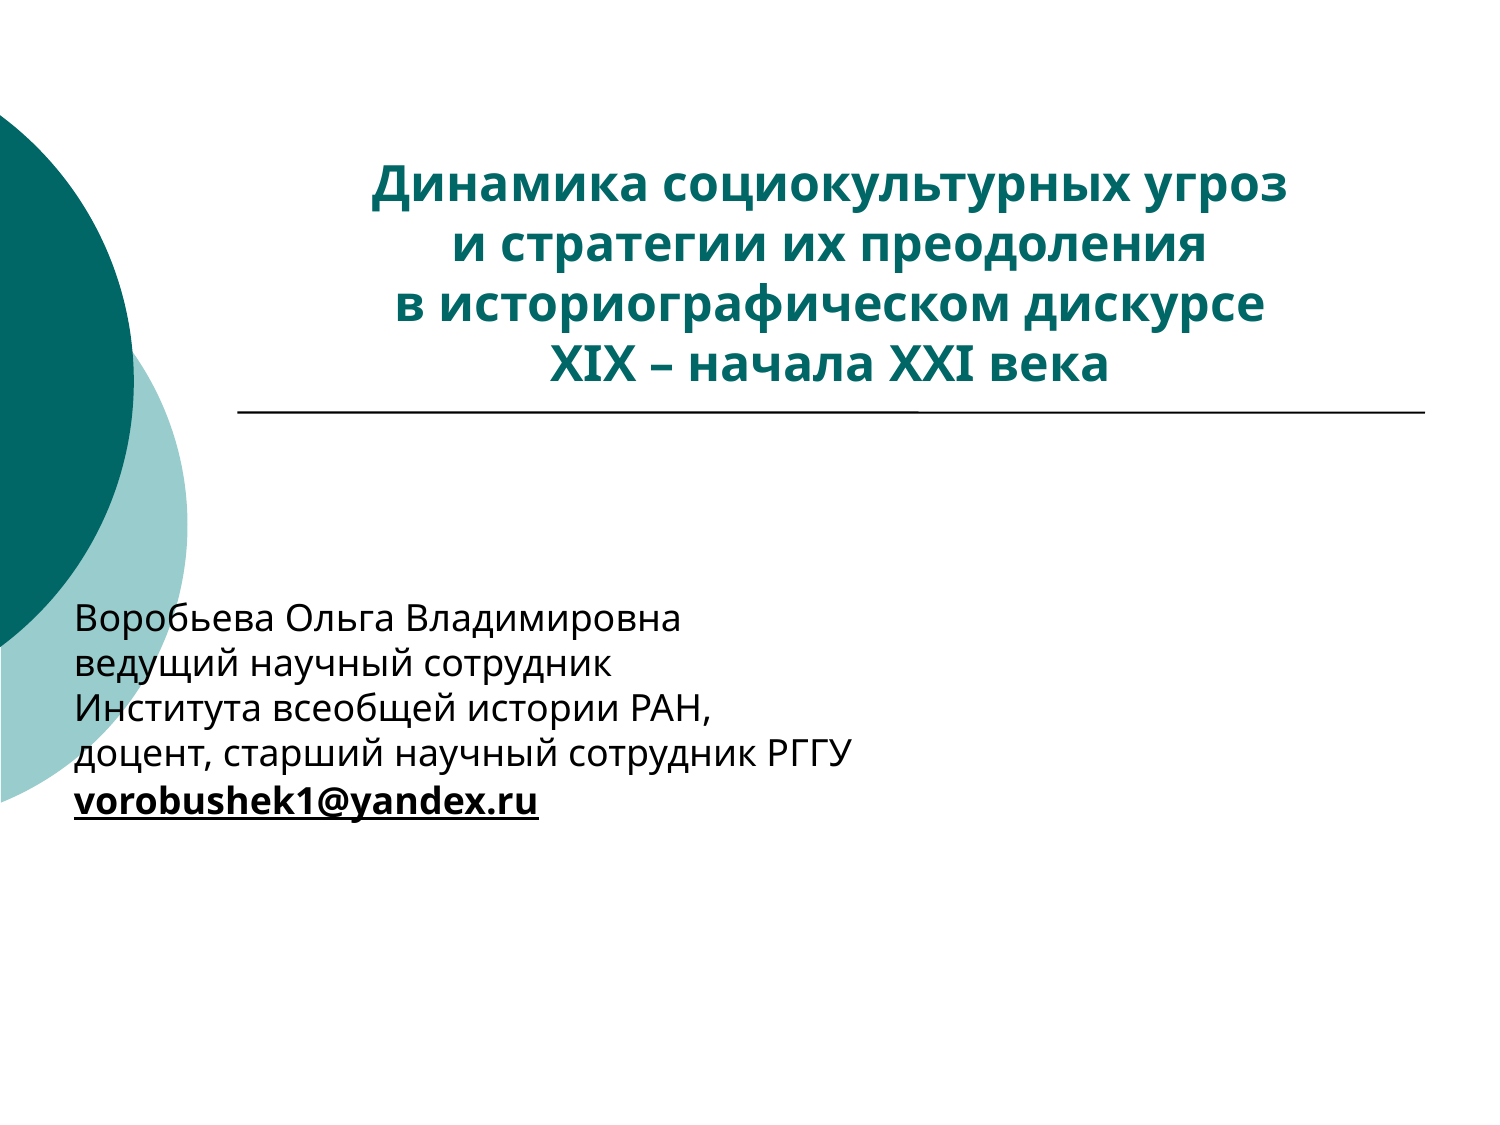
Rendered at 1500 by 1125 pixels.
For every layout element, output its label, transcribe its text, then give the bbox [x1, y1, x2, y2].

subtitle Воробьева Ольга Владимировна ведущий научный сотрудник Института всеобщей истории РАН, доцент, старший научный сотрудник РГГУ vorobushek1@yandex.ru [58, 455, 1500, 870]
title Динамика социокультурных угроз и стратегии их преодоления в историографическом дискурсе XIX – начала XXI века [236, 161, 1425, 399]
